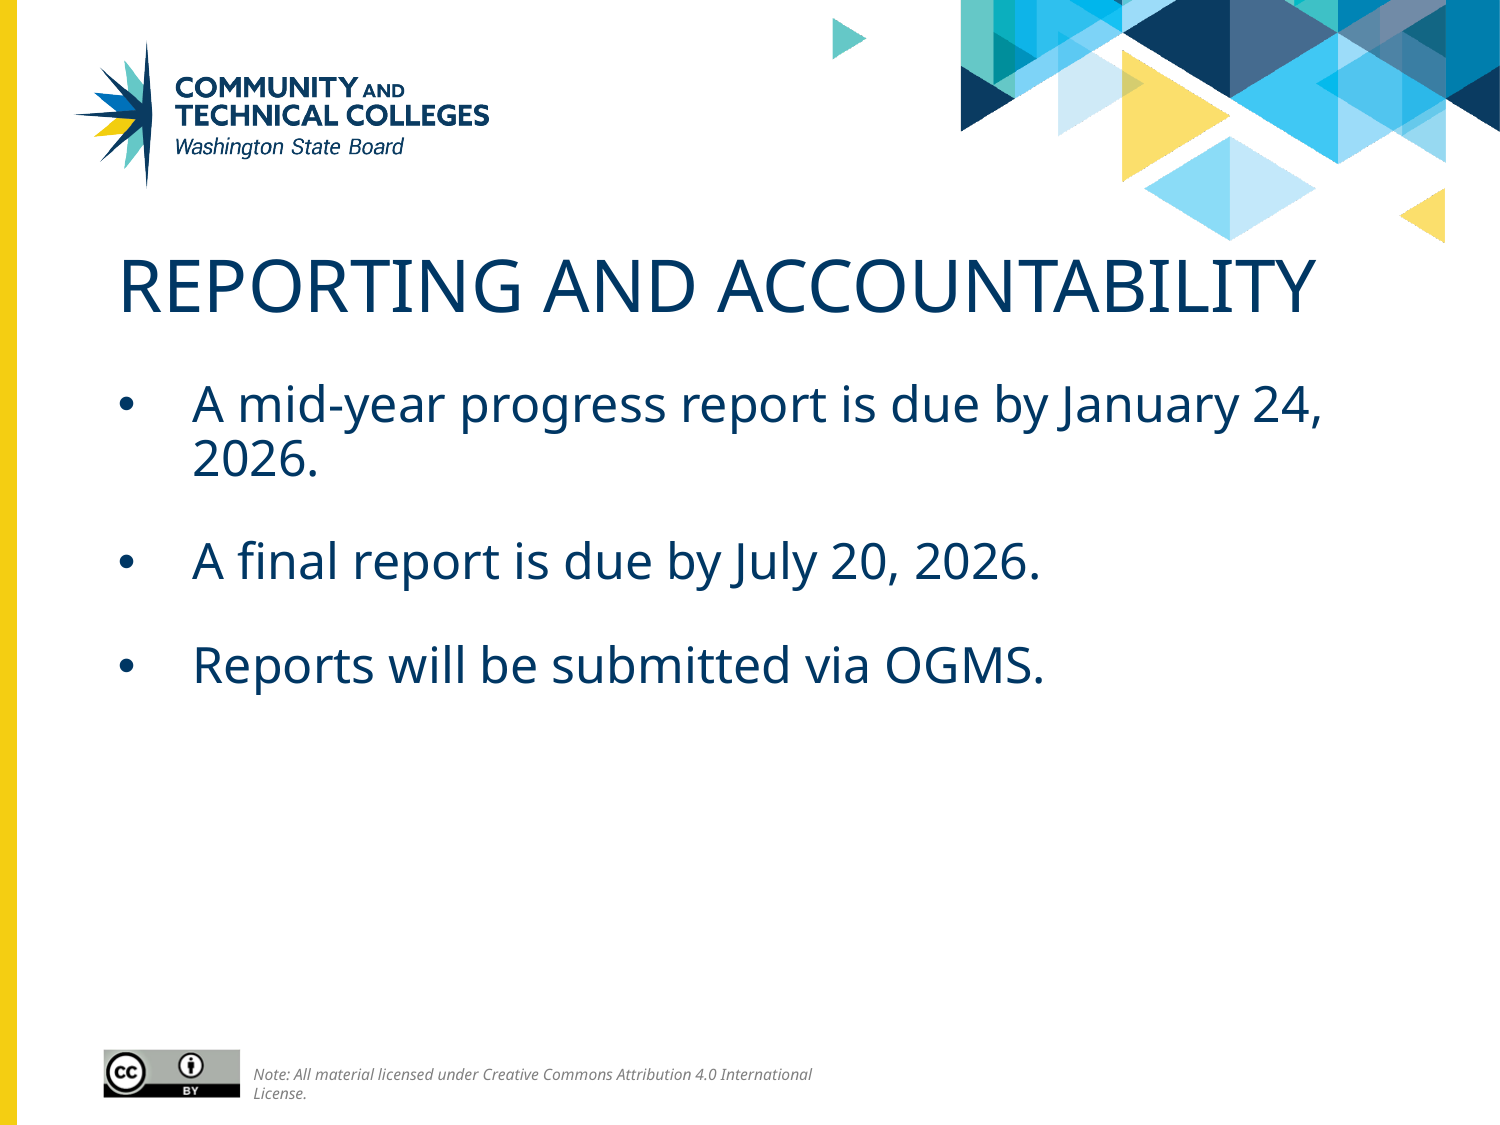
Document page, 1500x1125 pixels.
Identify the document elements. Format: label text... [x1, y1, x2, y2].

picture [832, 0, 1500, 243]
title Reporting and accountability [103, 242, 1397, 343]
picture [17, 25, 557, 228]
picture [103, 1049, 241, 1099]
list A mid-year progress report is due by January 24, 2026. A final report is due by July 20, 2026. Reports will be submitted via OGMS. [103, 371, 1397, 935]
